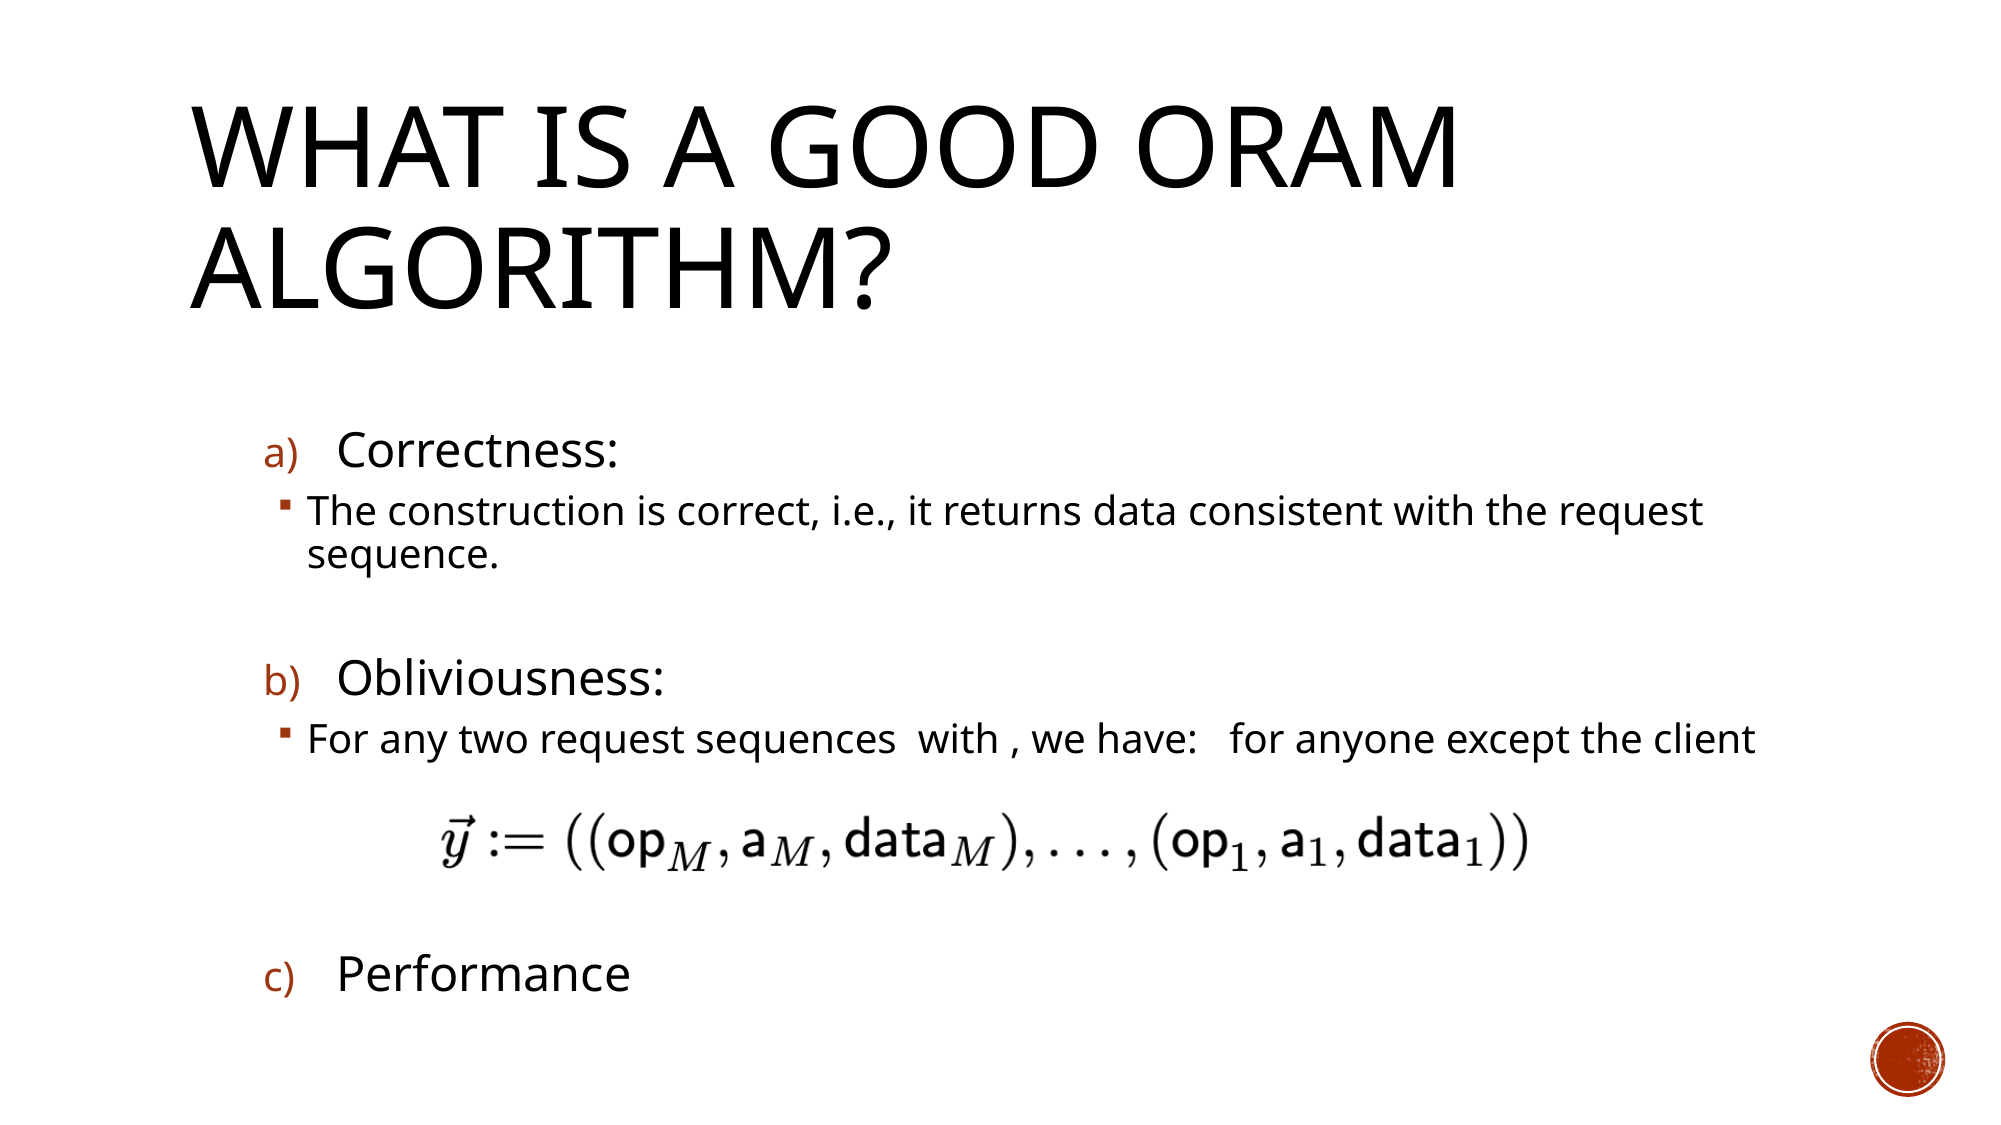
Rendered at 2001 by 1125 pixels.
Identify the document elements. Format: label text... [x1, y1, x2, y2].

picture [408, 799, 1557, 893]
title What is a Good ORAM Algorithm? [175, 79, 1826, 344]
